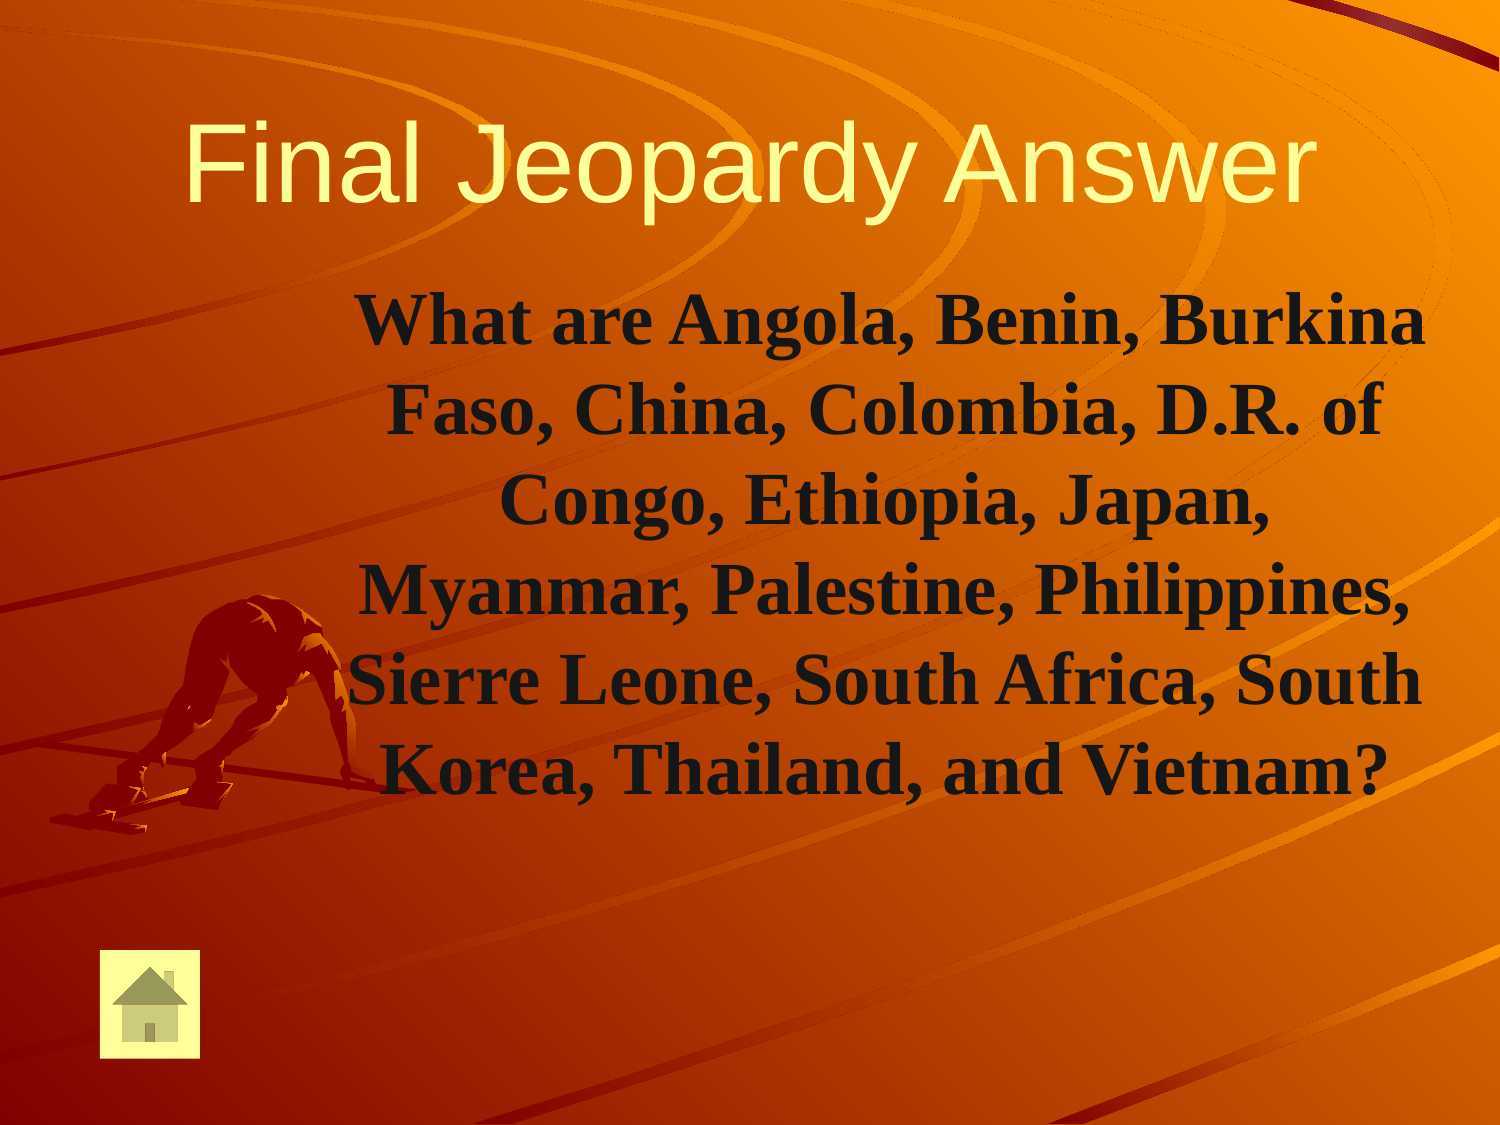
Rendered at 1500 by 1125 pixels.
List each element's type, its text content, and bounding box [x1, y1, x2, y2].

text_box [99, 950, 200, 1059]
text_box What are Angola, Benin, Burkina Faso, China, Colombia, D.R. of Congo, Ethiopia, Japan, Myanmar, Palestine, Philippines, Sierre Leone, South Africa, South Korea, Thailand, and Vietnam? [312, 262, 1459, 818]
title Final Jeopardy Answer [75, 26, 1425, 233]
